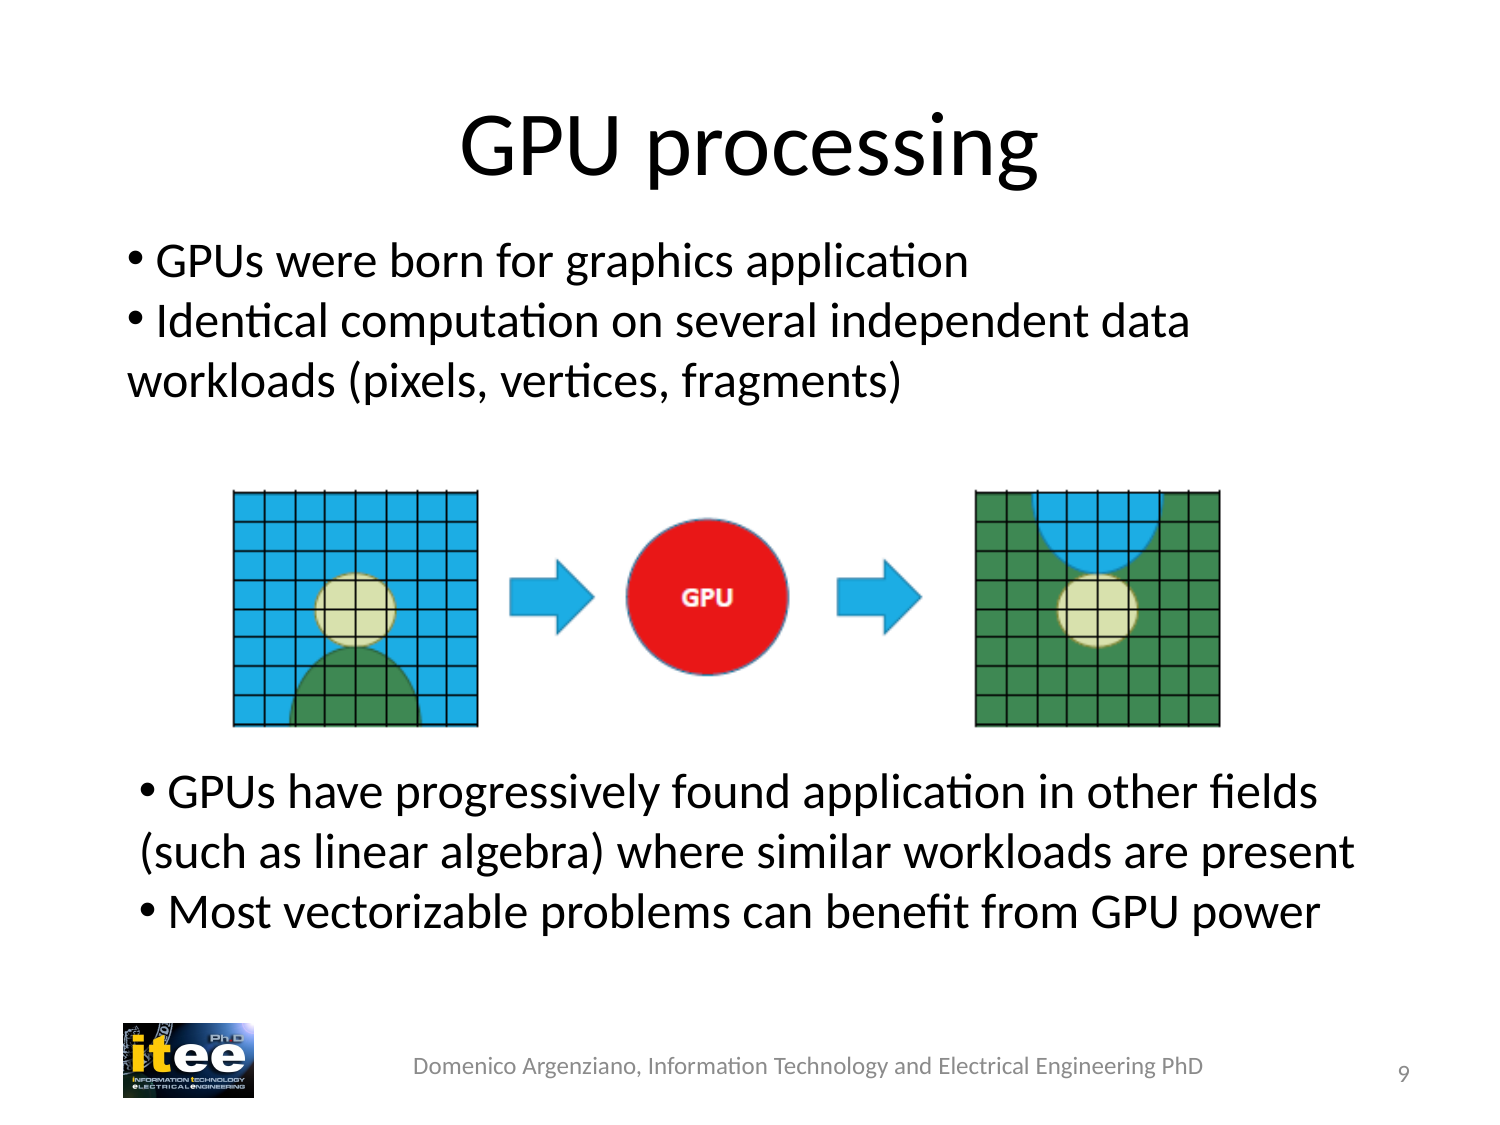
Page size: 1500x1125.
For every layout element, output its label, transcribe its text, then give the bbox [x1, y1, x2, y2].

text_box GPUs have progressively found application in other fields (such as linear algebra) where similar workloads are present Most vectorizable problems can benefit from GPU power [123, 751, 1376, 947]
picture [123, 1023, 254, 1098]
slide_number 9 [1074, 1042, 1425, 1103]
text_box GPUs were born for graphics application Identical computation on several independent data workloads (pixels, vertices, fragments) [112, 219, 1365, 415]
footer Domenico Argenziano, Information Technology and Electrical Engineering PhD [360, 1035, 1258, 1095]
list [206, 432, 1250, 764]
title GPU processing [75, 45, 1425, 233]
